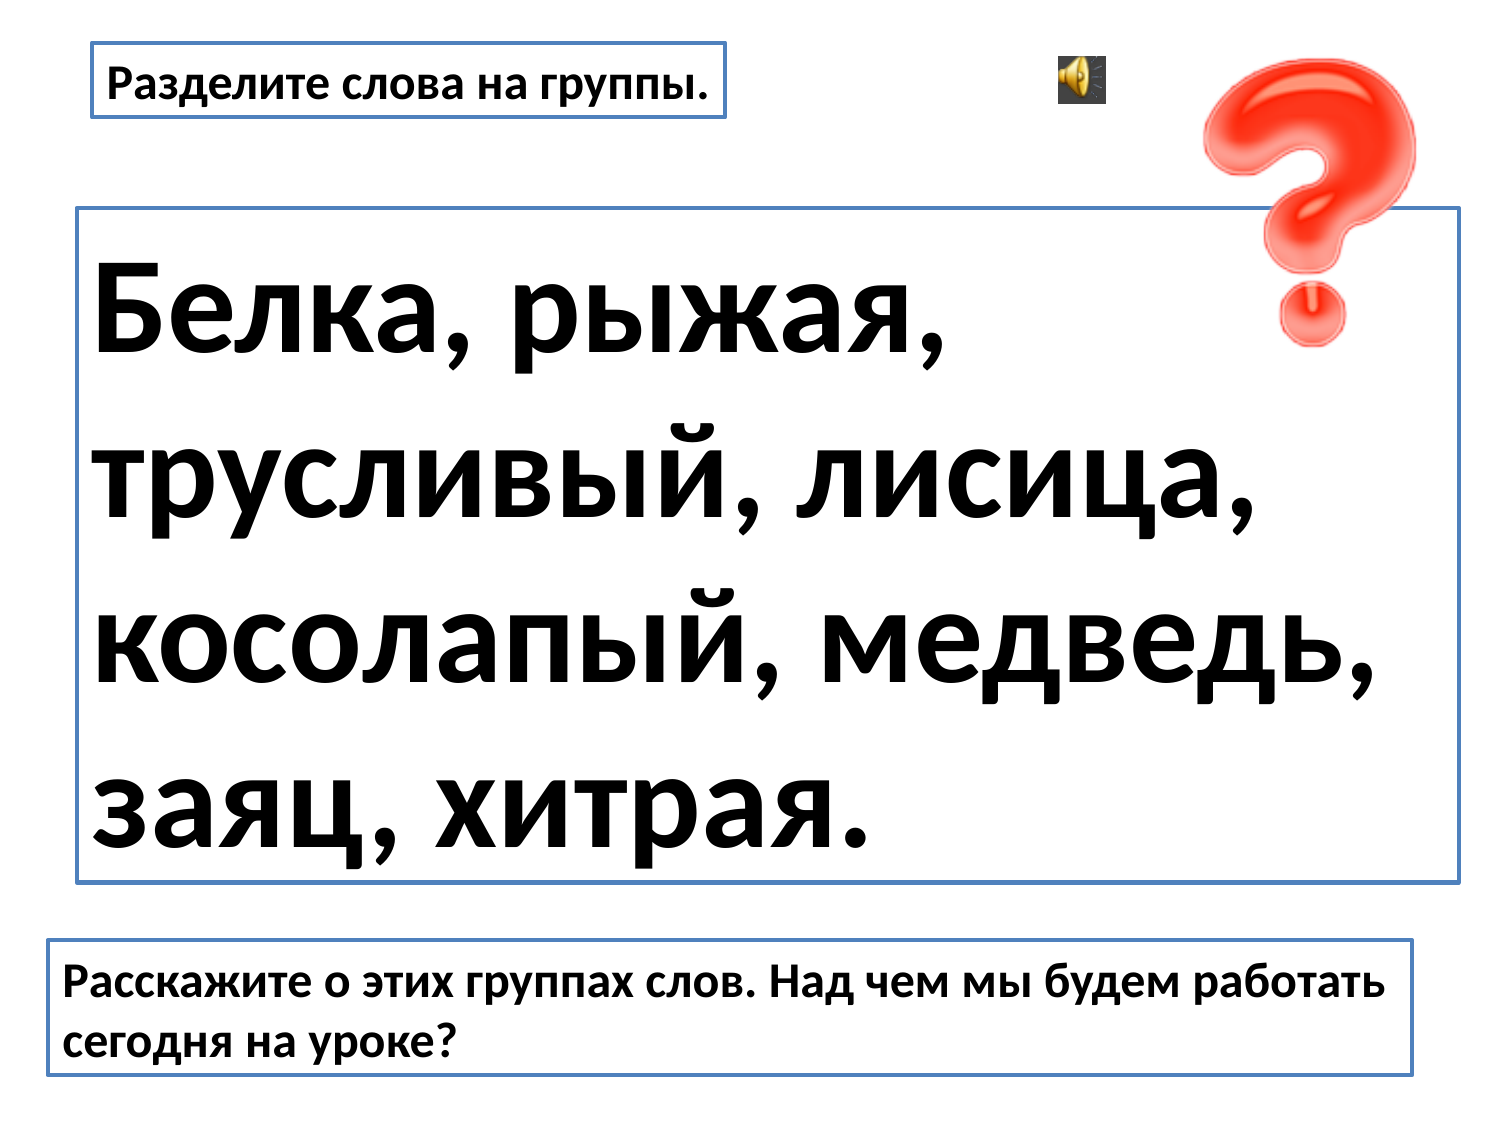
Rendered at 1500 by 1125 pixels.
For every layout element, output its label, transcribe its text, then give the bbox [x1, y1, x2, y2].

text_box Белка, рыжая, трусливый, лисица, косолапый, медведь, заяц, хитрая. [75, 206, 1461, 885]
picture [1151, 42, 1465, 356]
picture [1056, 54, 1108, 105]
text_box Расскажите о этих группах слов. Над чем мы будем работать сегодня на уроке? [46, 938, 1414, 1077]
text_box Разделите слова на группы. [90, 41, 727, 119]
